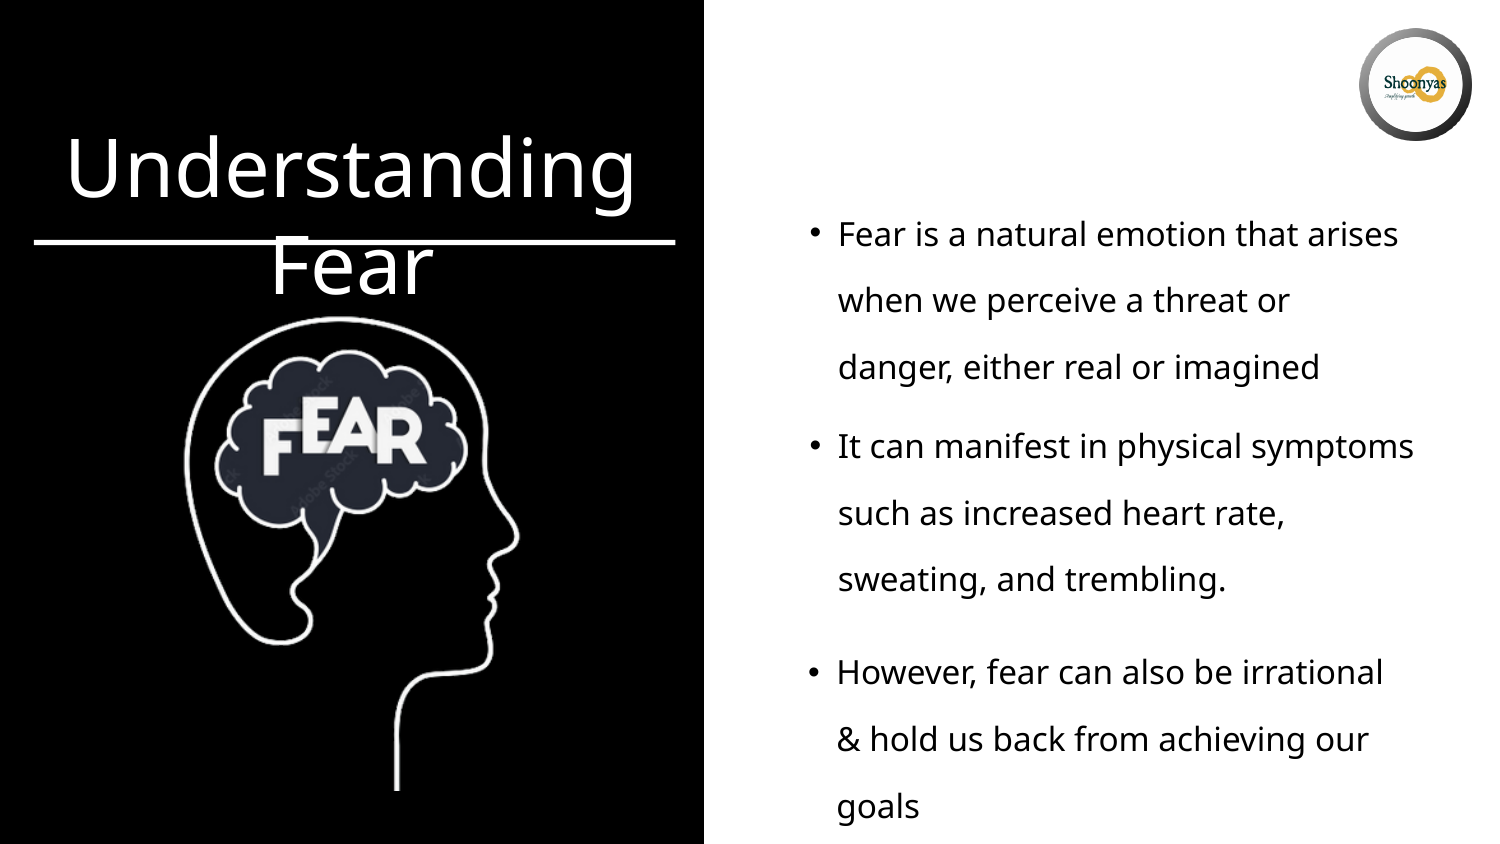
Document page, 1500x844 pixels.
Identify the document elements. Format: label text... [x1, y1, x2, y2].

text_box It can manifest in physical symptoms such as increased heart rate, sweating, and trembling. [781, 398, 1416, 599]
picture [1359, 28, 1472, 141]
text_box However, fear can also be irrational & hold us back from achieving our goals [779, 624, 1415, 825]
picture [64, 291, 639, 791]
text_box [0, 0, 704, 844]
text_box Fear is a natural emotion that arises when we perceive a threat or danger, either real or imagined [781, 185, 1416, 386]
